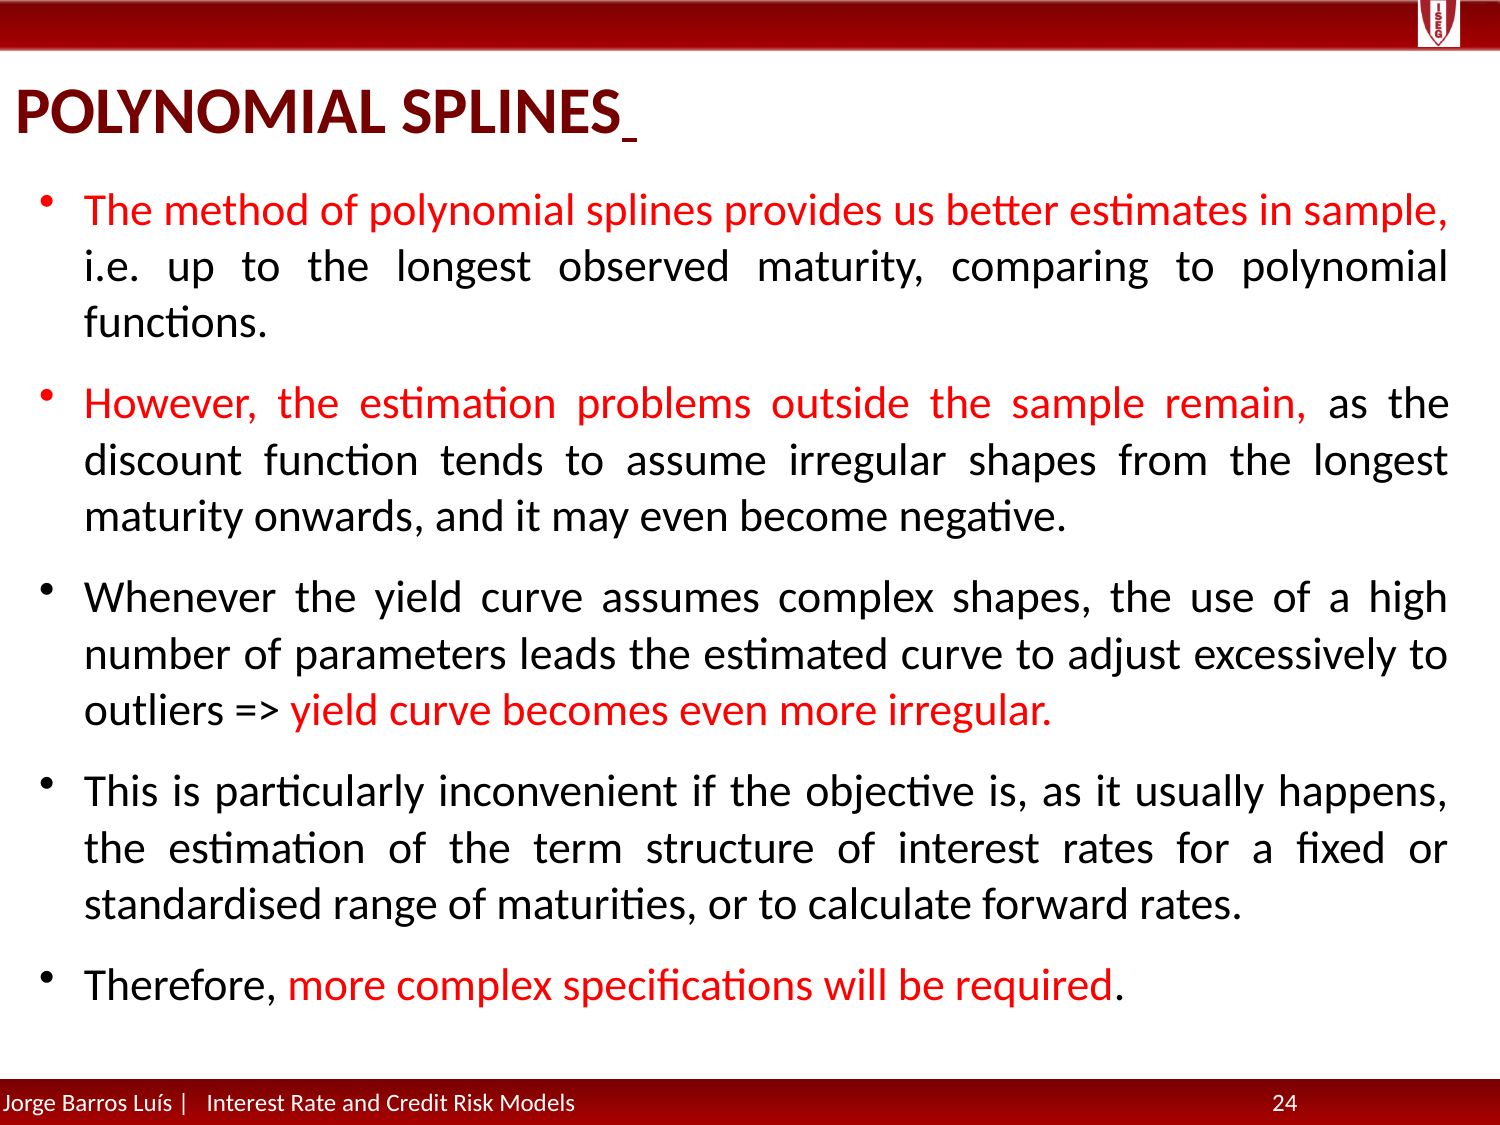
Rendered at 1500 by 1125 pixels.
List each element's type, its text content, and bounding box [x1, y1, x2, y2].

title Polynomial Splines [0, 75, 1276, 107]
text_box [0, 0, 1500, 75]
title Polynomial Splines [0, 108, 1276, 164]
list The method of polynomial splines provides us better estimates in sample, i.e. up to the longest observed maturity, comparing to polynomial functions. However, the estimation problems outside the sample remain, as the discount function tends to assume irregular shapes from the longest maturity onwards, and it may even become negative. Whenever the yield curve assumes complex shapes, the use of a high number of parameters leads the estimated curve to adjust excessively to outliers => yield curve becomes even more irregular. This is particularly inconvenient if the objective is, as it usually happens, the estimation of the term structure of interest rates for a fixed or standardised range of maturities, or to calculate forward rates. Therefore, more complex specifications will be required. [24, 170, 1466, 1048]
